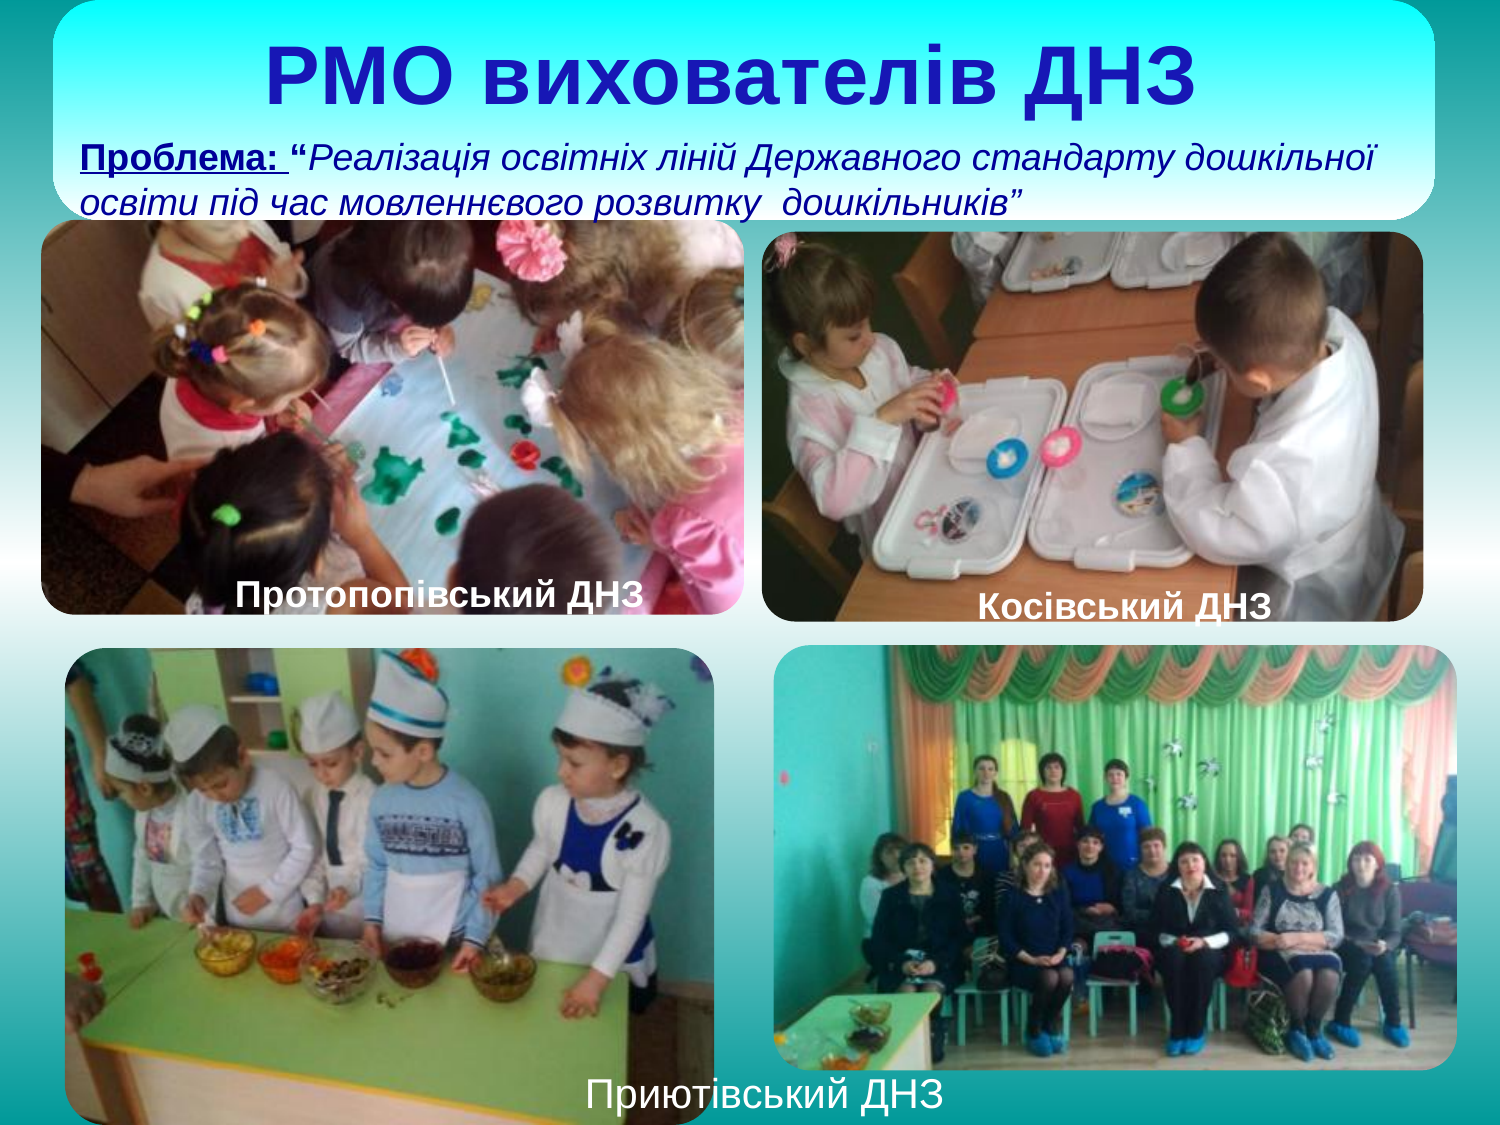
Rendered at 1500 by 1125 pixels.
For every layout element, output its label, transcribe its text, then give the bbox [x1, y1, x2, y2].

text_box Проблема: “Реалізація освітніх ліній Державного стандарту дошкільної освіти під час мовленнєвого розвитку дошкільників” [64, 125, 1500, 231]
picture [773, 644, 1458, 1071]
text_box Косівський ДНЗ [868, 630, 1382, 634]
picture [40, 219, 745, 615]
text_box РМО вихователів ДНЗ [53, 0, 1436, 203]
text_box Приютівський ДНЗ [719, 1059, 1016, 1125]
picture [64, 647, 715, 1125]
picture [761, 231, 1424, 622]
